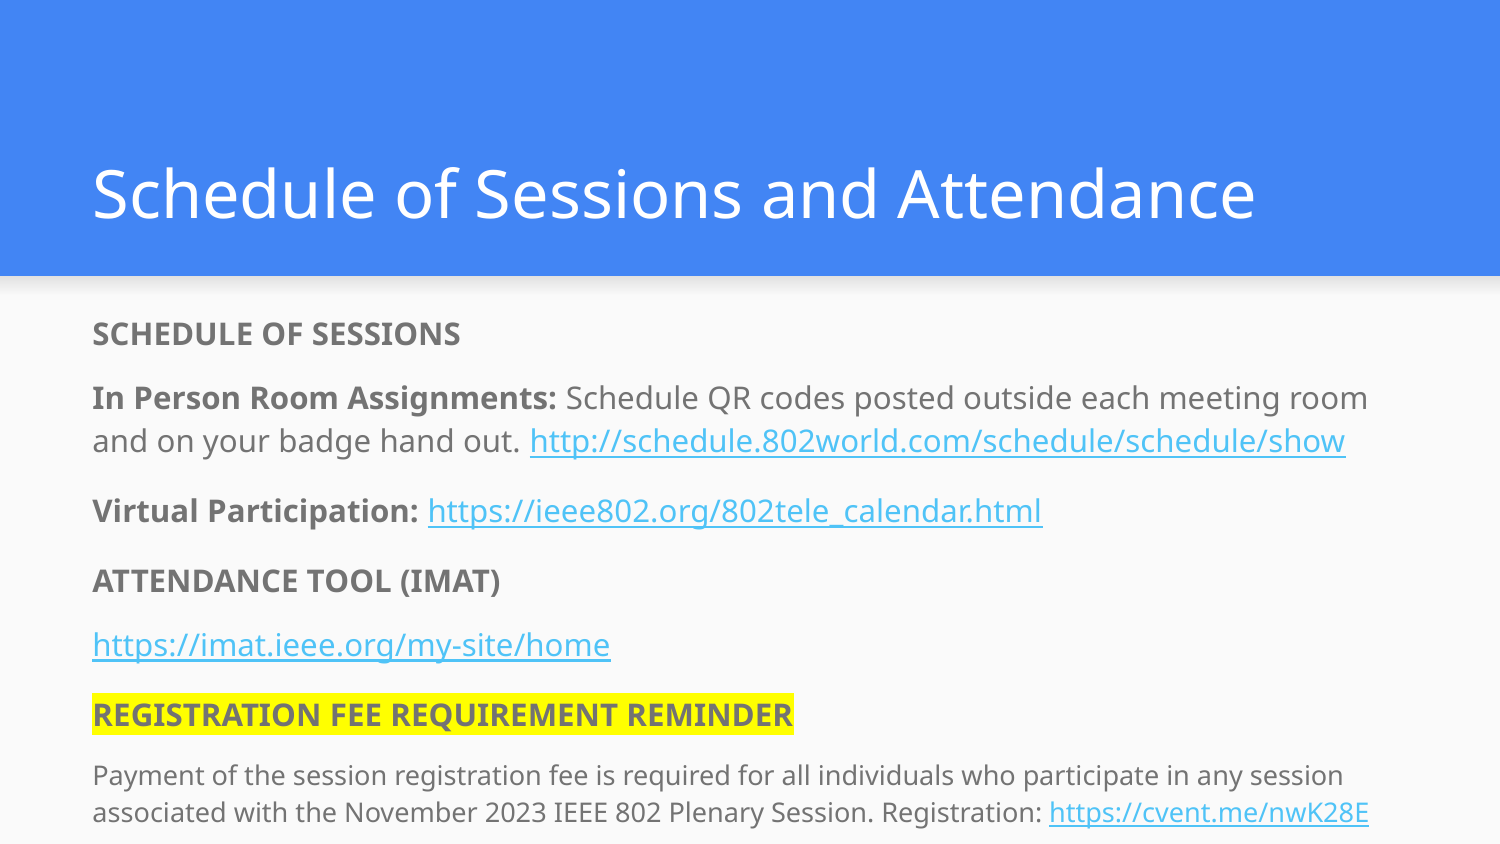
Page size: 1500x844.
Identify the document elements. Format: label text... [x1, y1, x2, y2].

title Schedule of Sessions and Attendance [77, 121, 1427, 248]
list SCHEDULE OF SESSIONS In Person Room Assignments: Schedule QR codes posted outside each meeting room and on your badge hand out. http://schedule.802world.com/schedule/schedule/show Virtual Participation: https://ieee802.org/802tele_calendar.html ATTENDANCE TOOL (IMAT) https://imat.ieee.org/my-site/home REGISTRATION FEE REQUIREMENT REMINDER Payment of the session registration fee is required for all individuals who participate in any session associated with the November 2023 IEEE 802 Plenary Session. Registration: https://cvent.me/nwK28E [77, 293, 1404, 844]
